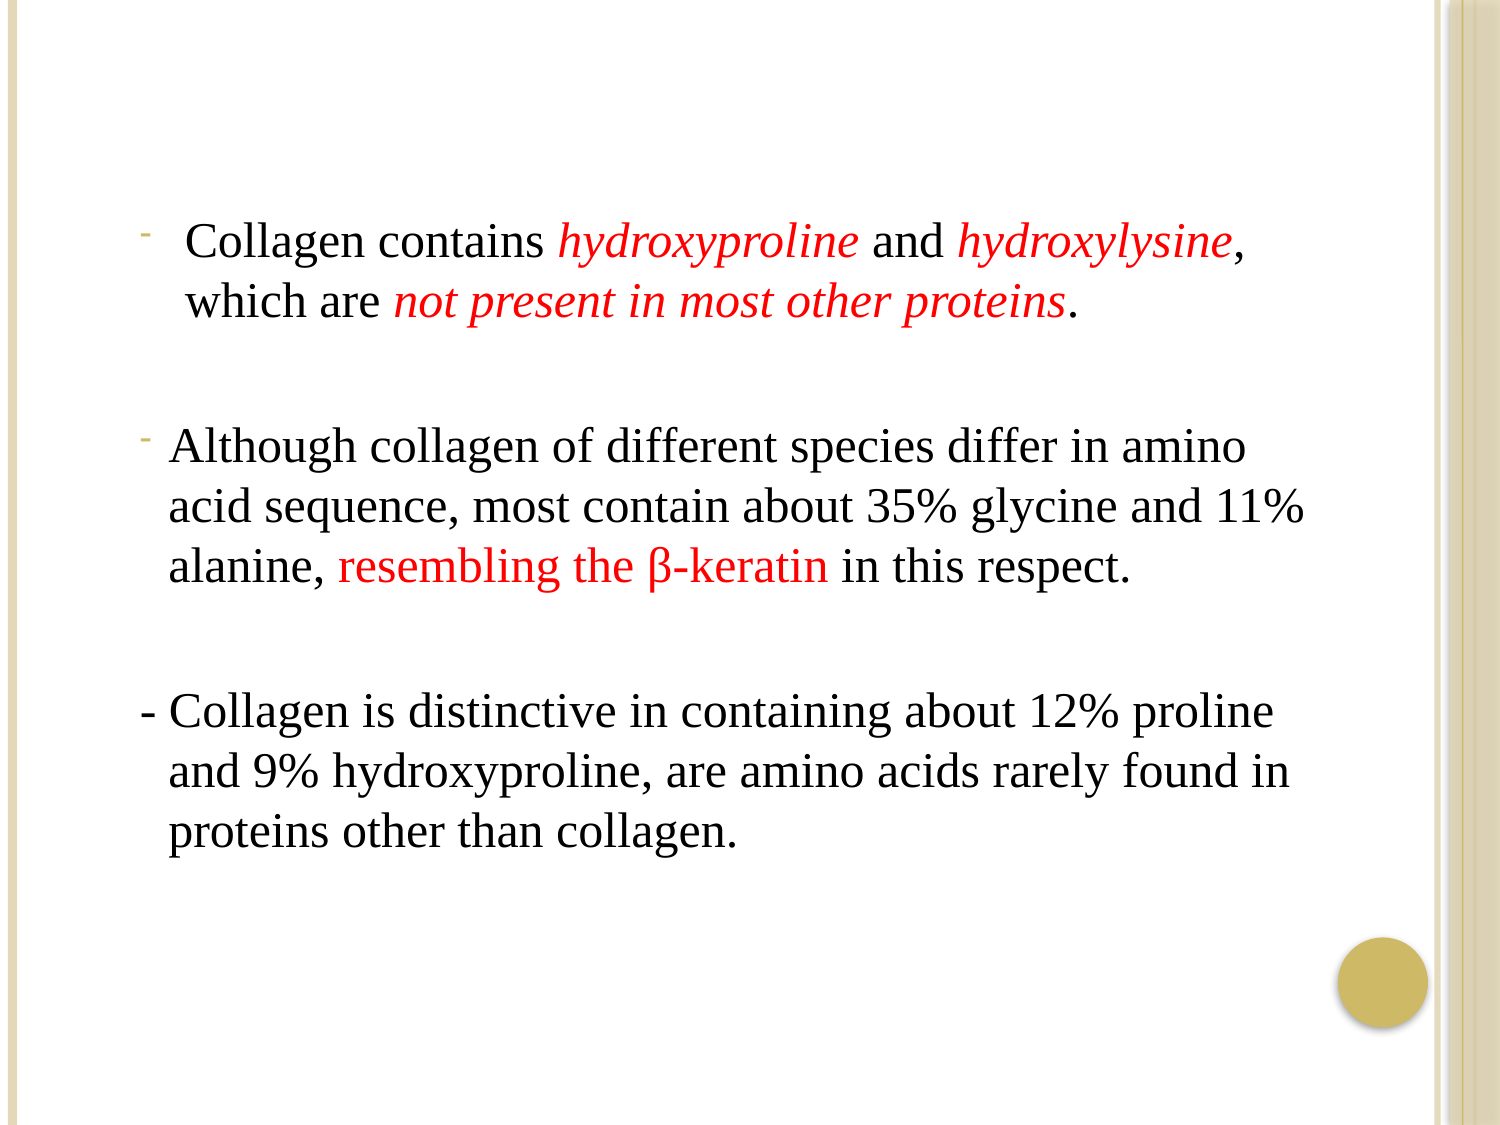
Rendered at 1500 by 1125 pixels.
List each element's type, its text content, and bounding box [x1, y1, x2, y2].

list Collagen contains hydroxyproline and hydroxylysine, which are not present in most other proteins. Although collagen of different species differ in amino acid sequence, most contain about 35% glycine and 11% alanine, resembling the β-keratin in this respect. - Collagen is distinctive in containing about 12% proline and 9% hydroxyproline, are amino acids rarely found in proteins other than collagen. [125, 200, 1338, 888]
